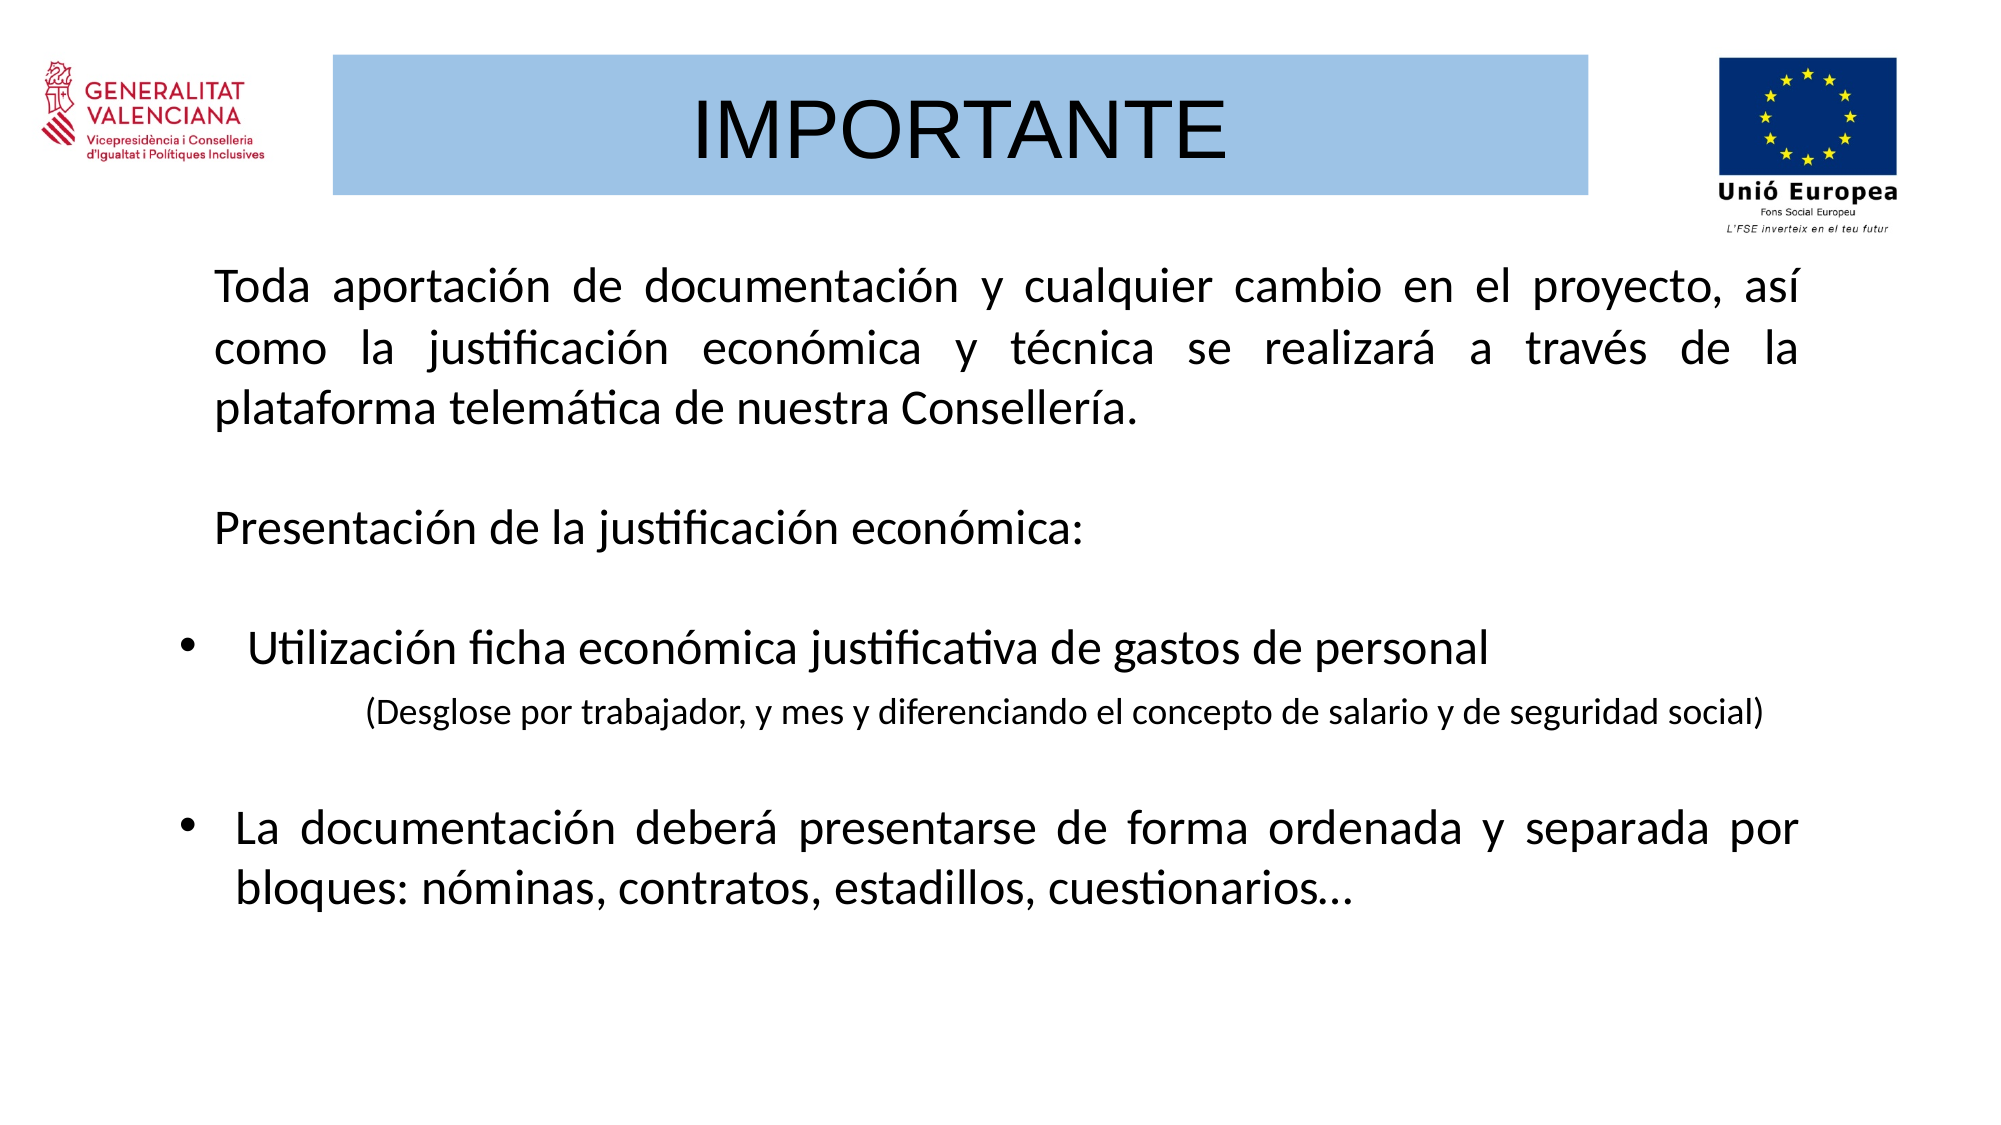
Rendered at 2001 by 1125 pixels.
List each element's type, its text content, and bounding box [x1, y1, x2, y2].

picture [1700, 47, 1912, 242]
text_box Toda aportación de documentación y cualquier cambio en el proyecto, así como la justificación económica y técnica se realizará a través de la plataforma telemática de nuestra Consellería. Presentación de la justificación económica: Utilización ficha económica justificativa de gastos de personal (Desglose por trabajador, y mes y diferenciando el concepto de salario y de seguridad social) La documentación deberá presentarse de forma ordenada y separada por bloques: nóminas, contratos, estadillos, cuestionarios… [162, 237, 1816, 1032]
text_box IMPORTANTE [332, 54, 1589, 196]
picture [0, 19, 306, 200]
